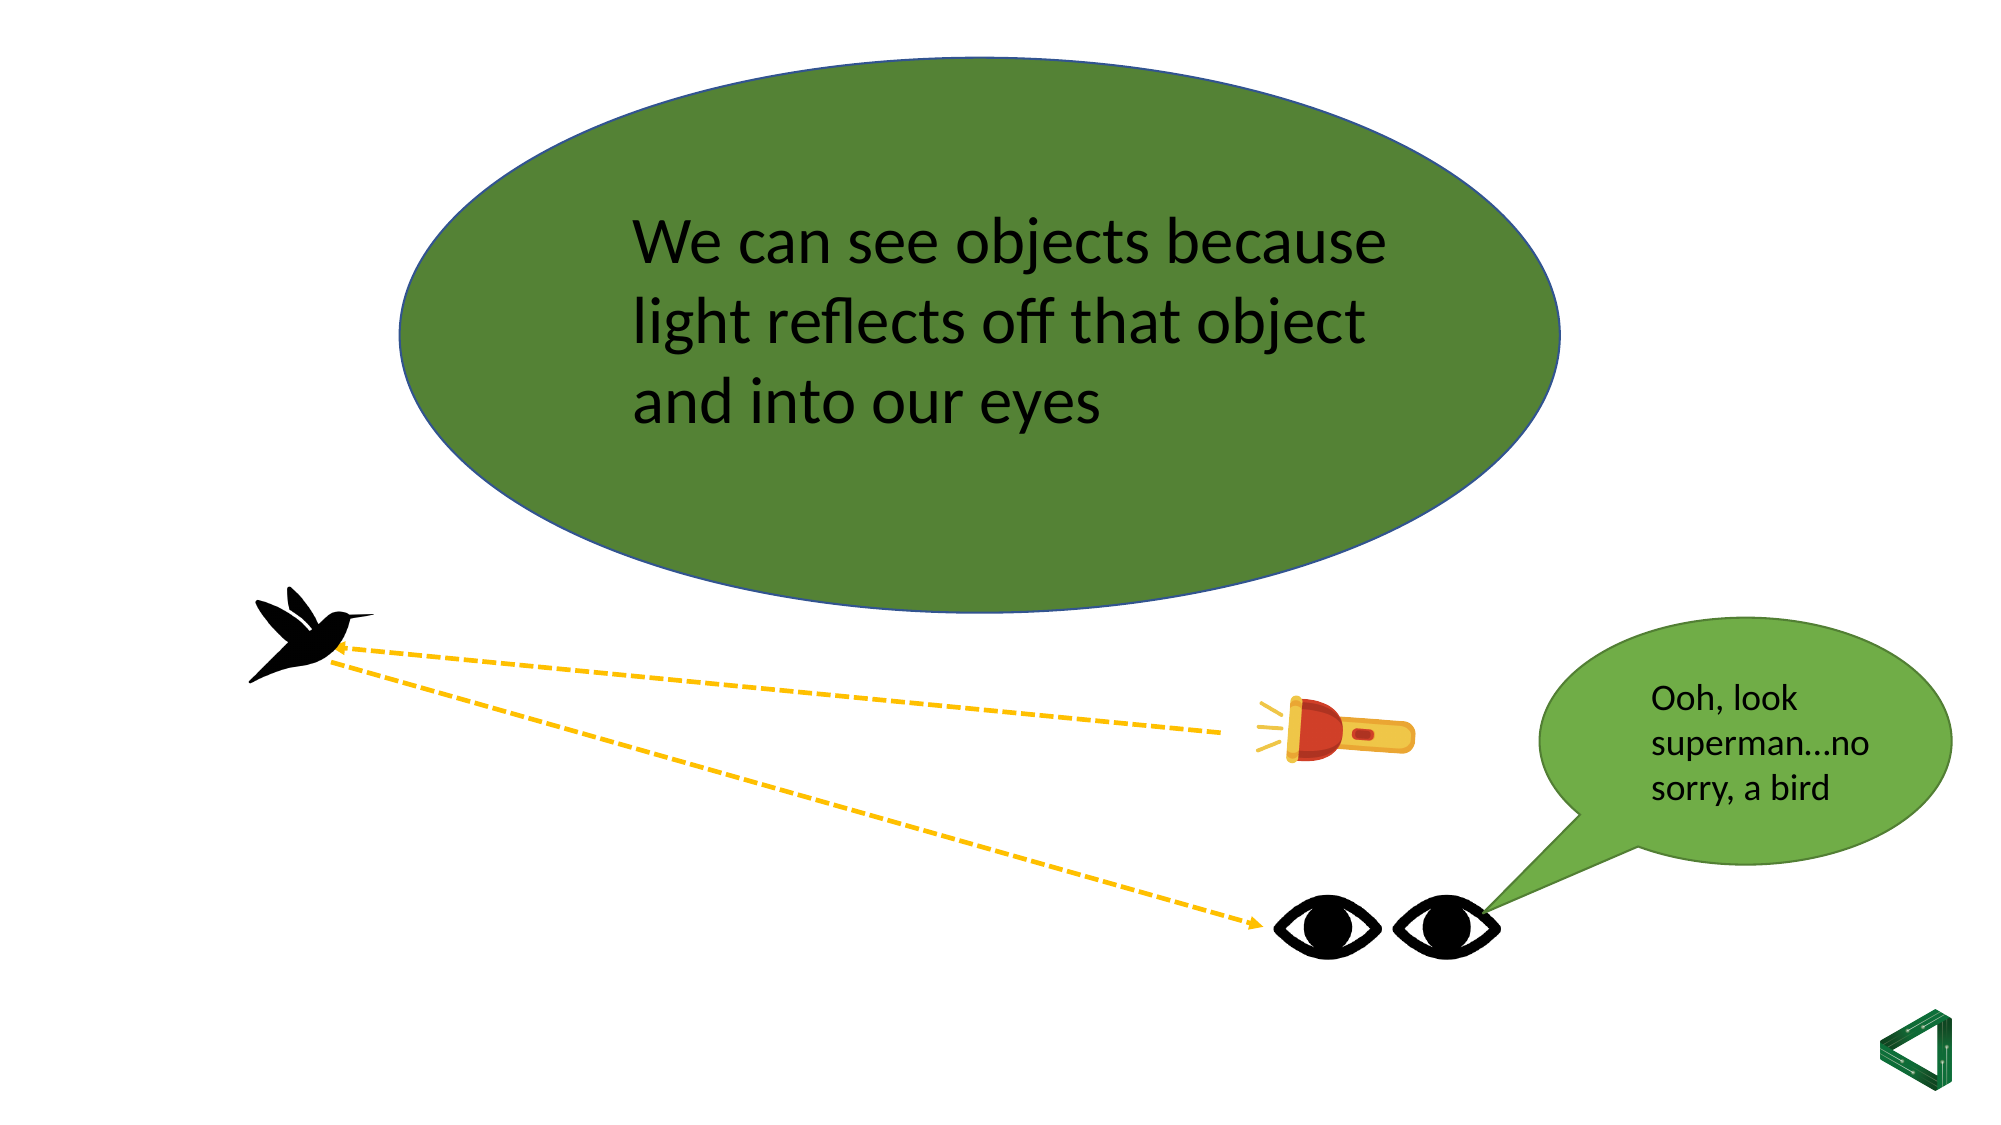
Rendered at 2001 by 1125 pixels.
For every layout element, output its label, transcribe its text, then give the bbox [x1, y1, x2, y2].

picture [1263, 637, 1511, 1051]
text_box Ooh, look superman…no sorry, a bird [1636, 665, 1952, 816]
text_box We can see objects because light reflects off that object and into our eyes [618, 189, 1486, 445]
text_box [398, 56, 1561, 614]
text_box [385, 646, 1221, 661]
picture [1880, 1009, 1952, 1091]
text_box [331, 661, 1264, 927]
picture [234, 559, 385, 710]
text_box [1511, 616, 1912, 903]
